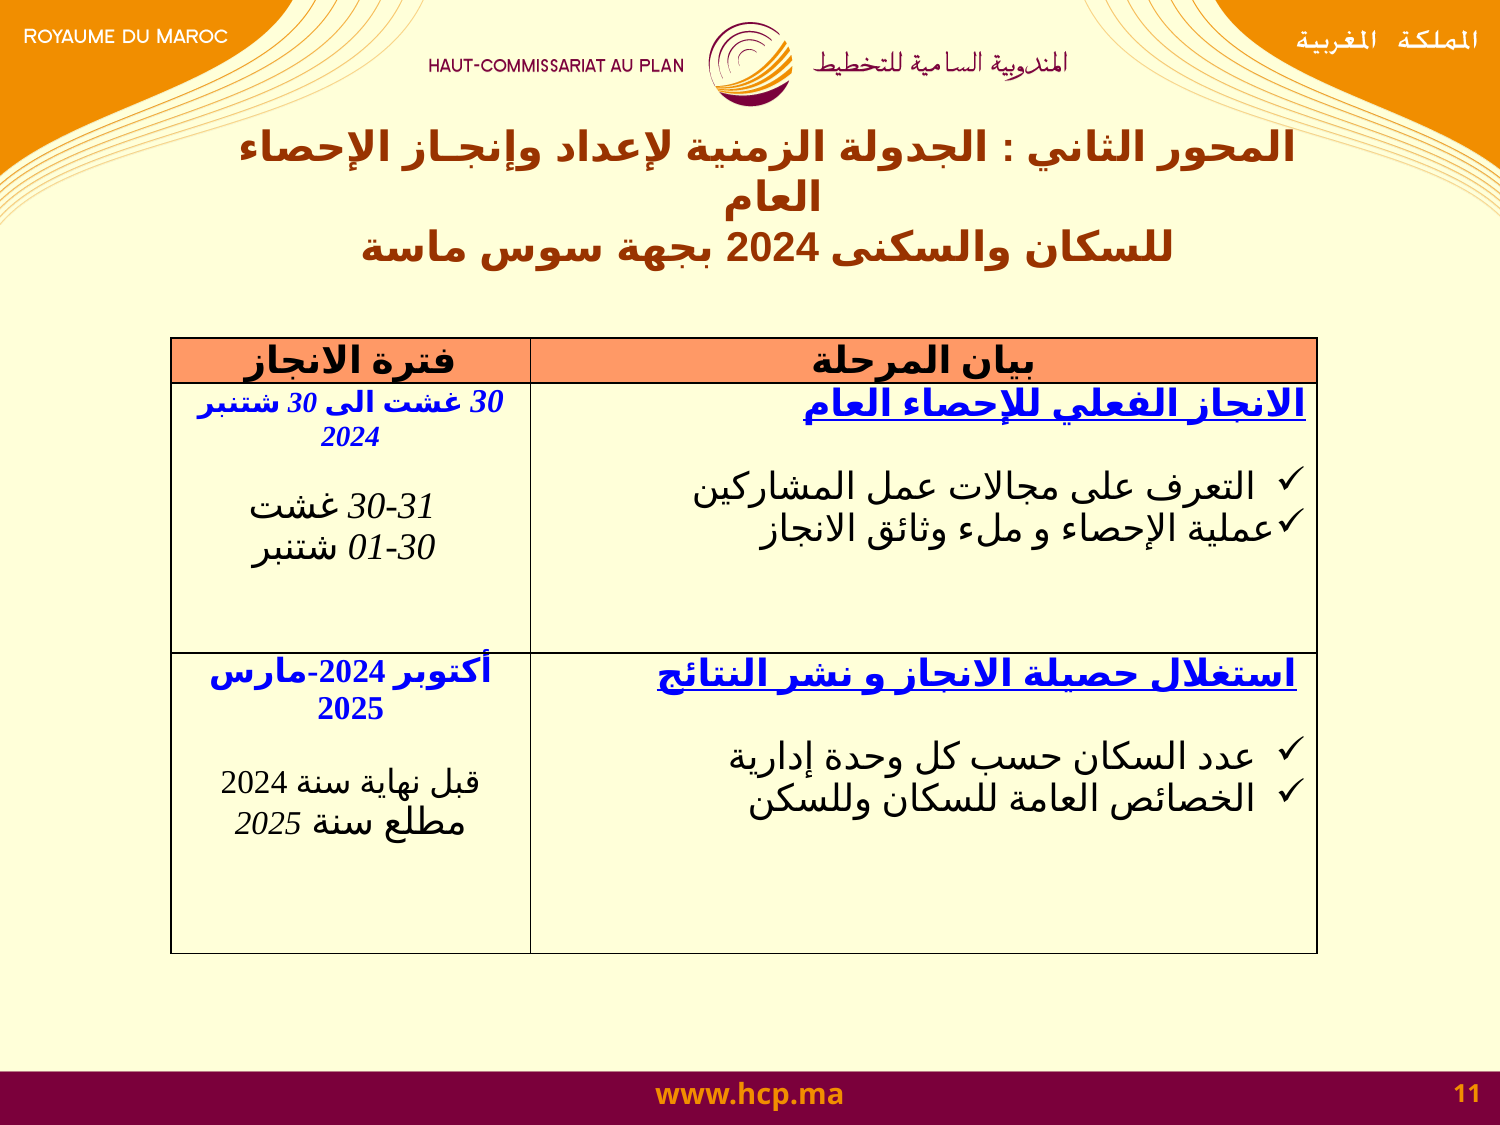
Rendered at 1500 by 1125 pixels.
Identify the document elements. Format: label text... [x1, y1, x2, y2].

title المحور الثاني : الجدولة الزمنية لإعداد وإنجـاز الإحصاء العام للسكان والسكنى 2024 بجهة سوس ماسة تتمـــــة [194, 136, 1341, 303]
table_cell الانجاز الفعلي للإحصاء العام التعرف على مجالات عمل المشاركين عملية الإحصاء و ملء وثائق الانجاز [531, 384, 1316, 652]
table_cell 30 غشت الى 30 شتنبر 2024 30-31 غشت 01-30 شتنبر [172, 384, 530, 652]
table_cell أكتوبر 2024-مارس 2025 قبل نهاية سنة 2024 مطلع سنة 2025 [172, 654, 530, 953]
table_cell استغلال حصيلة الانجاز و نشر النتائج عدد السكان حسب كل وحدة إدارية الخصائص العامة للسكان وللسكن [531, 654, 1316, 953]
table_header فترة الانجاز [172, 339, 530, 382]
slide_number 11 [1269, 1068, 1497, 1122]
table_header بيان المرحلة [531, 339, 1316, 382]
picture [0, 0, 1500, 1125]
